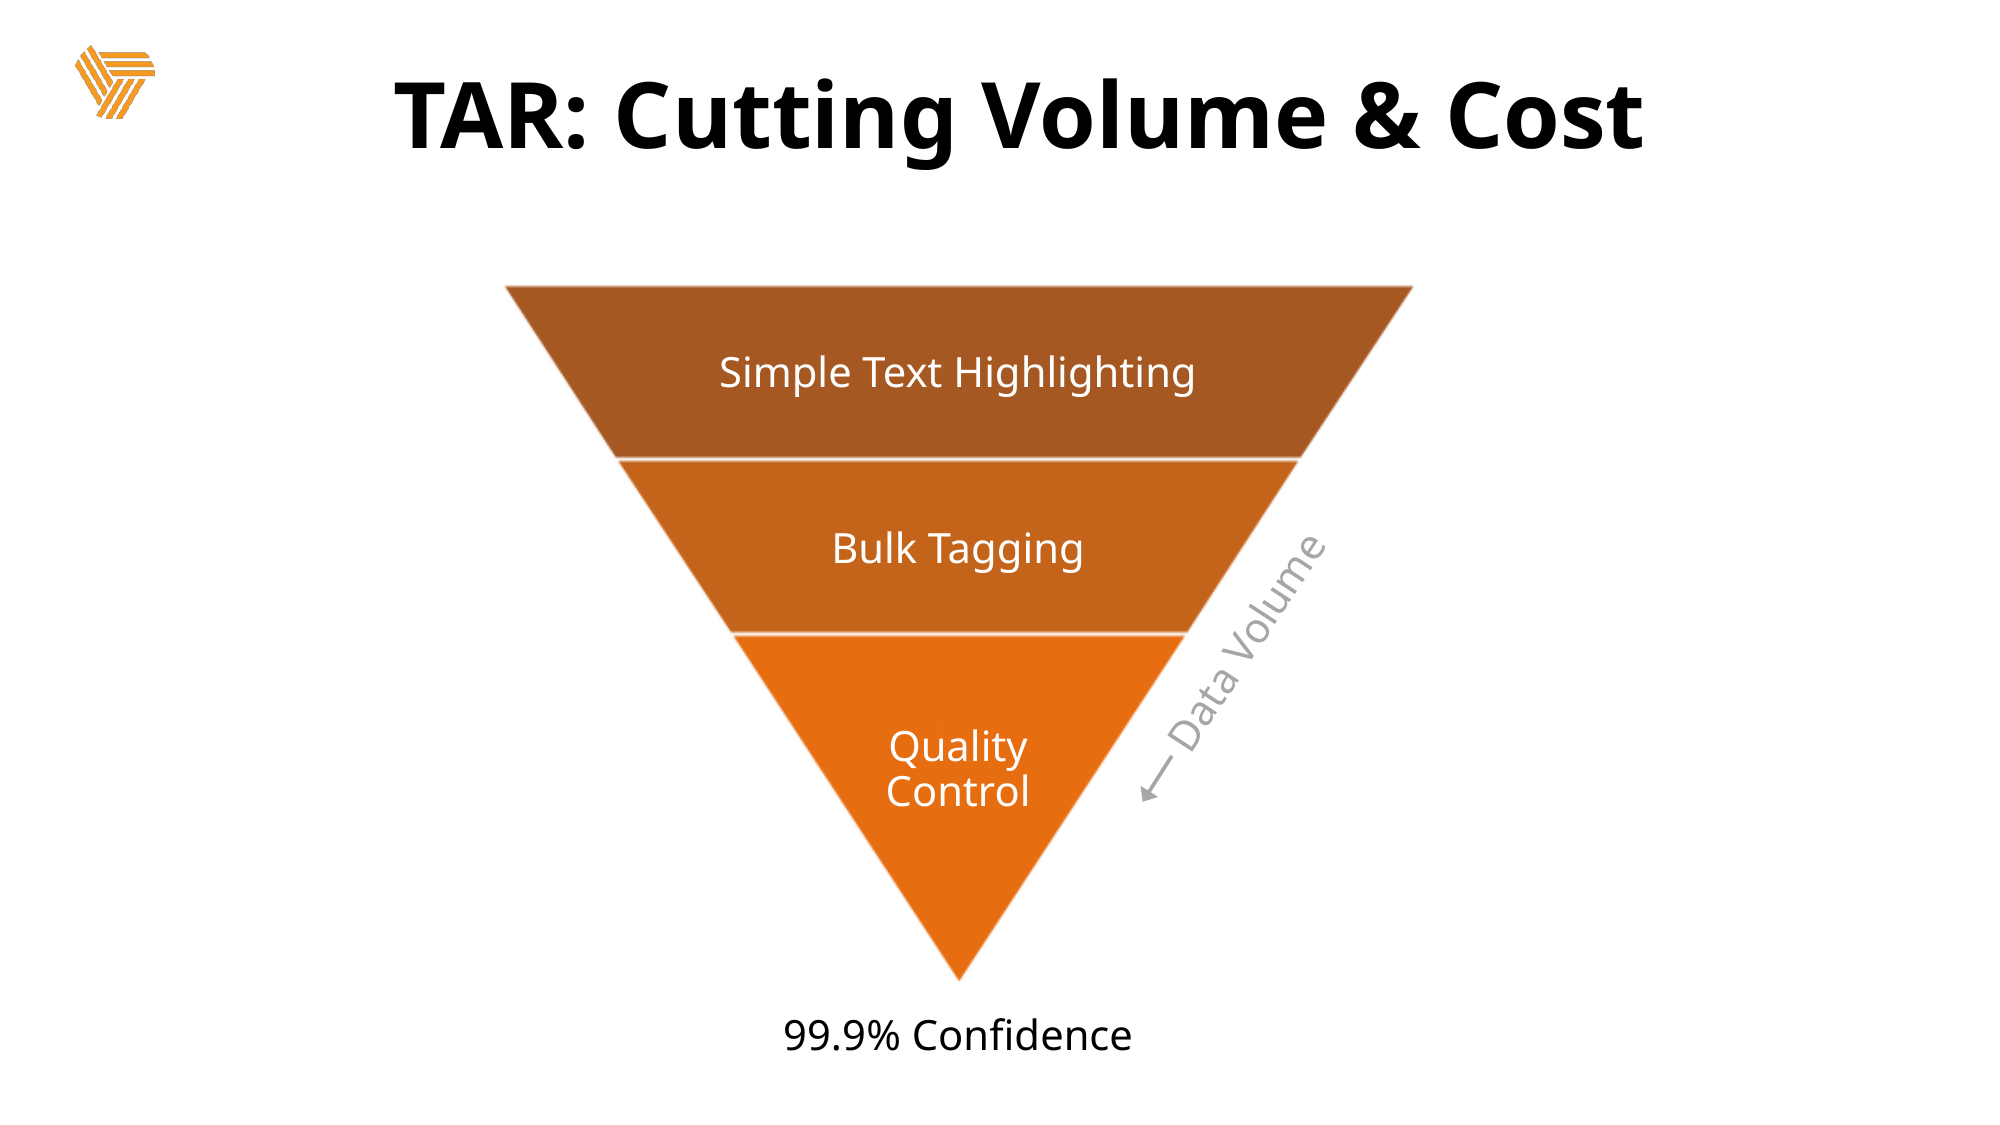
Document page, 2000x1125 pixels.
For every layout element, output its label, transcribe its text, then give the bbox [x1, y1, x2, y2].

picture [363, 230, 1553, 1037]
text_box 99.9% Confidence [556, 1037, 1361, 1091]
text_box TAR: Cutting Volume & Cost [357, 70, 1683, 262]
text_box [1142, 755, 1172, 802]
picture [75, 45, 155, 119]
